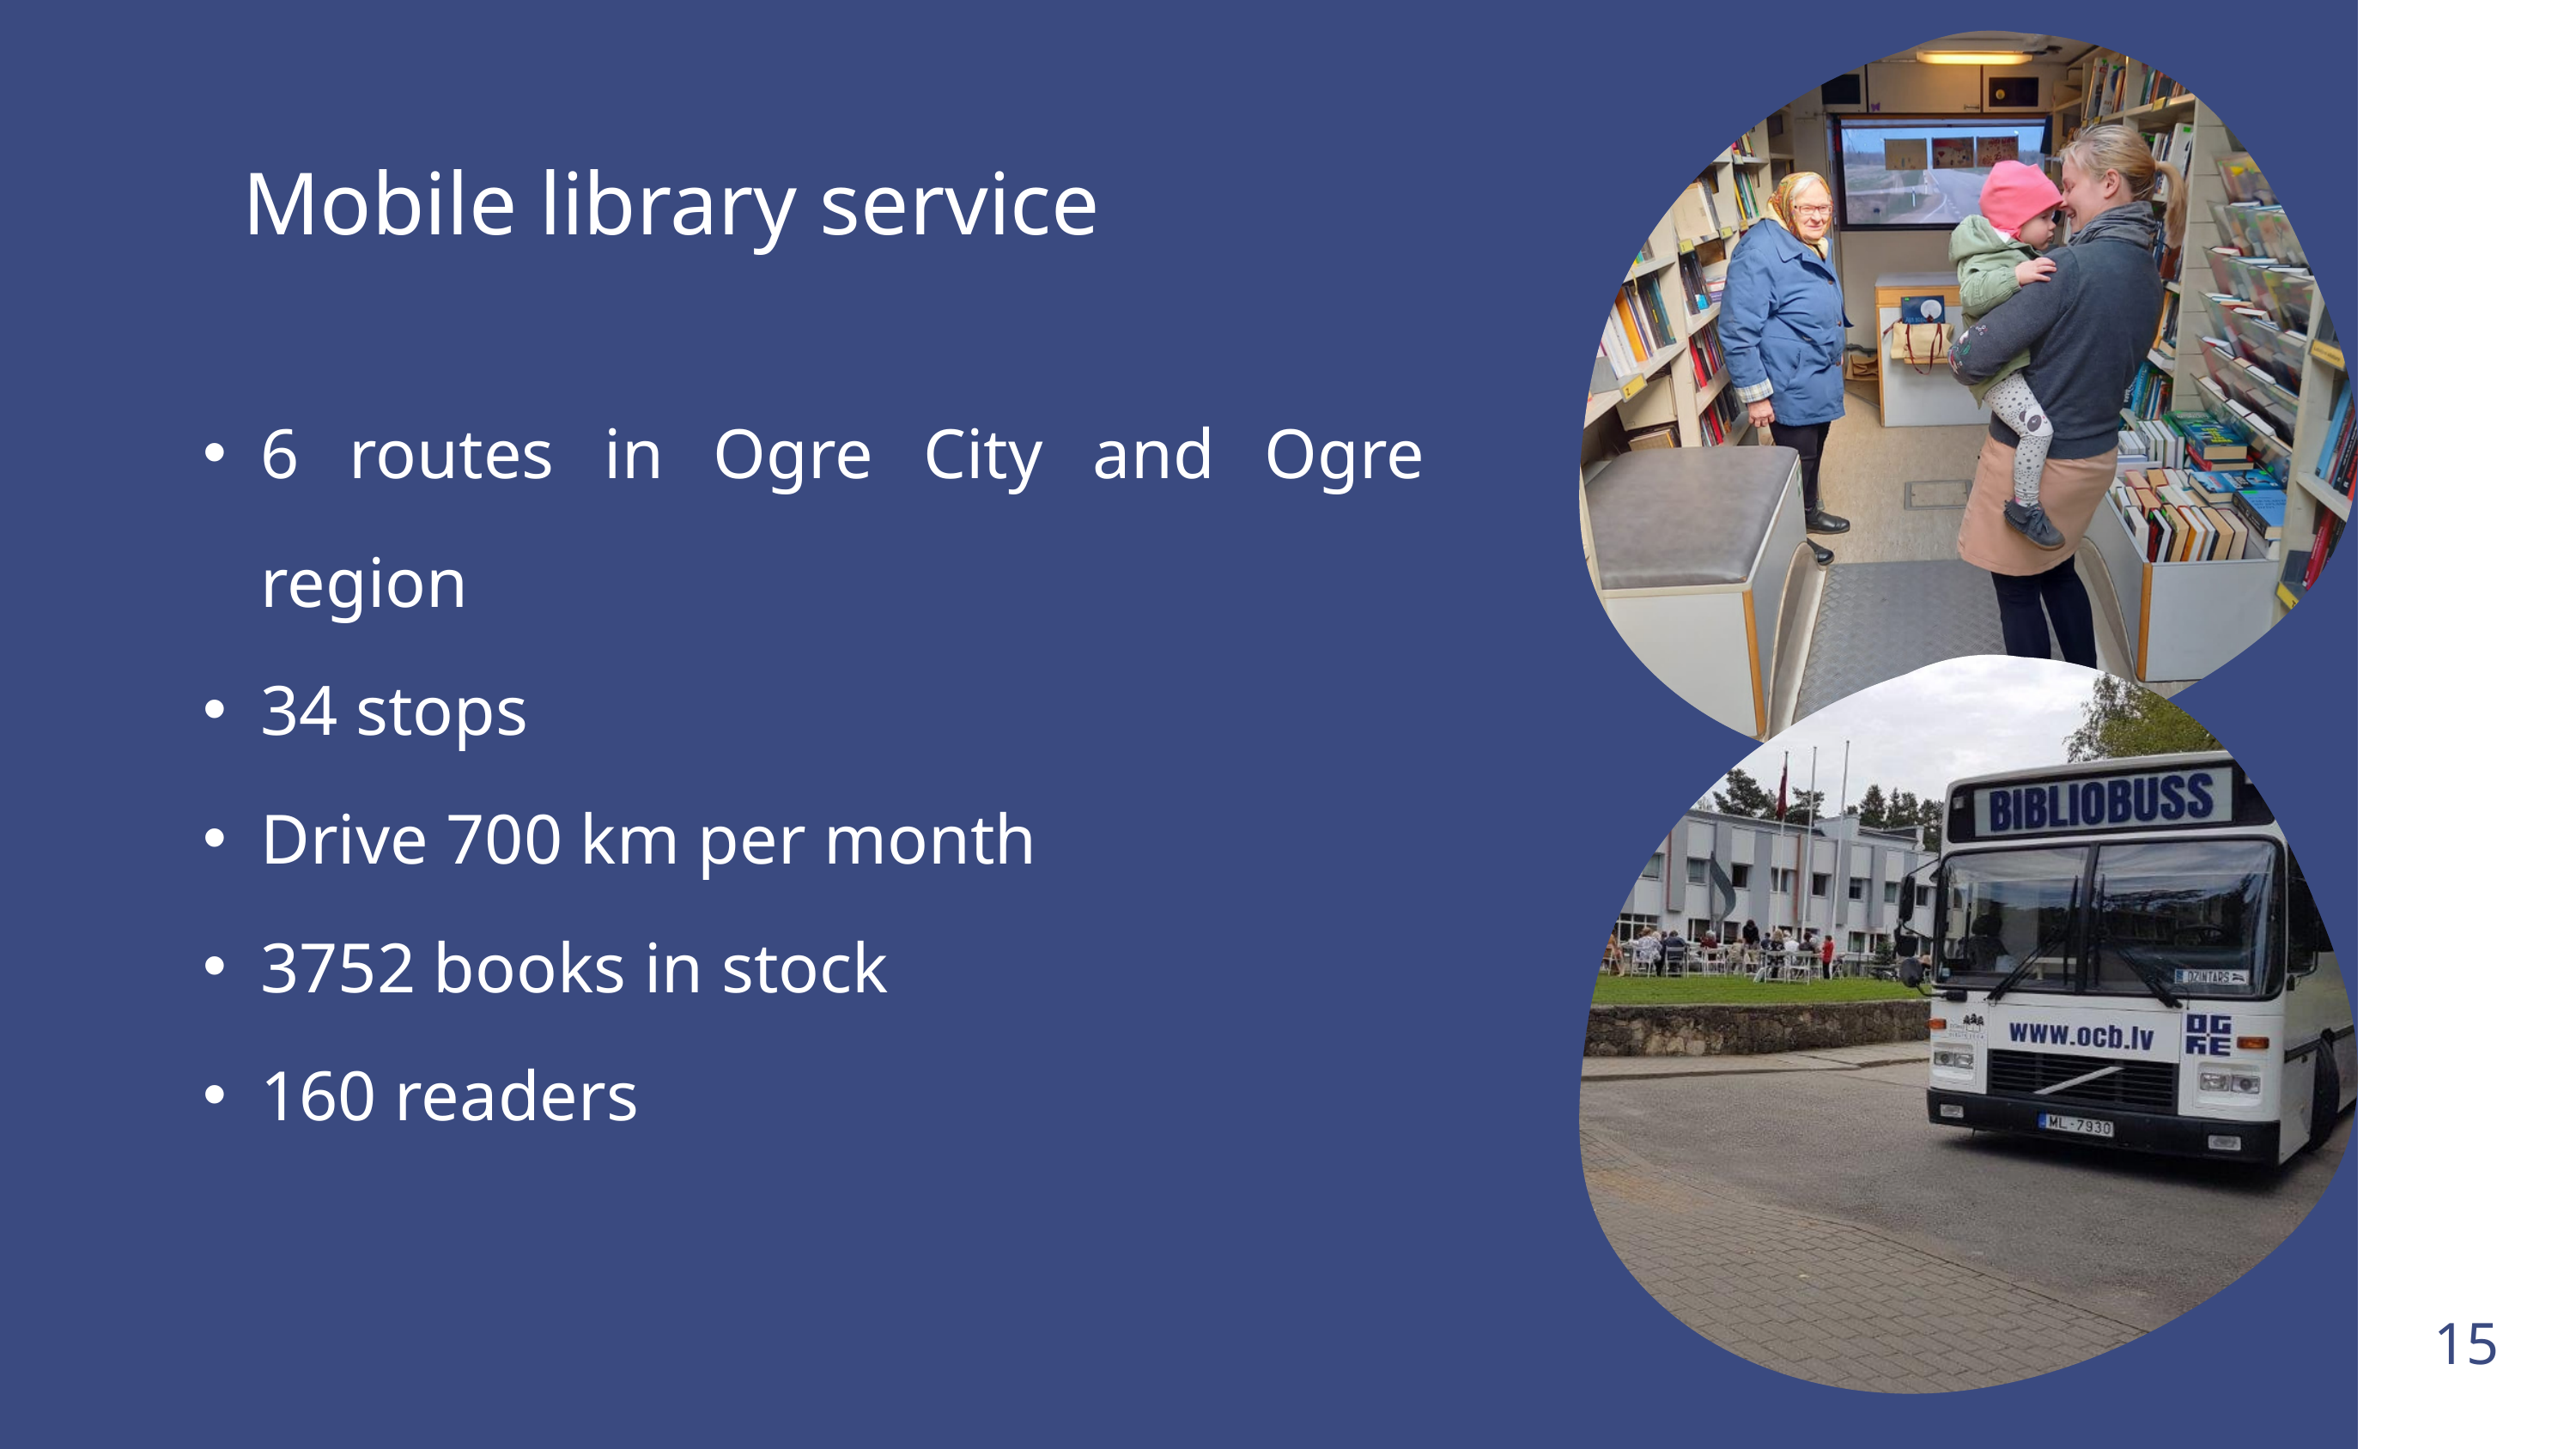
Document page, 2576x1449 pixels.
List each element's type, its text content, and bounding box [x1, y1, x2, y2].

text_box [1579, 30, 2359, 654]
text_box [2357, 0, 2576, 1449]
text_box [1579, 654, 2359, 1394]
text_box Mobile library service [241, 131, 1574, 252]
text_box 6 routes in Ogre City and Ogre region 34 stops Drive 700 km per month 3752 books in stock 160 readers [144, 363, 1425, 1135]
